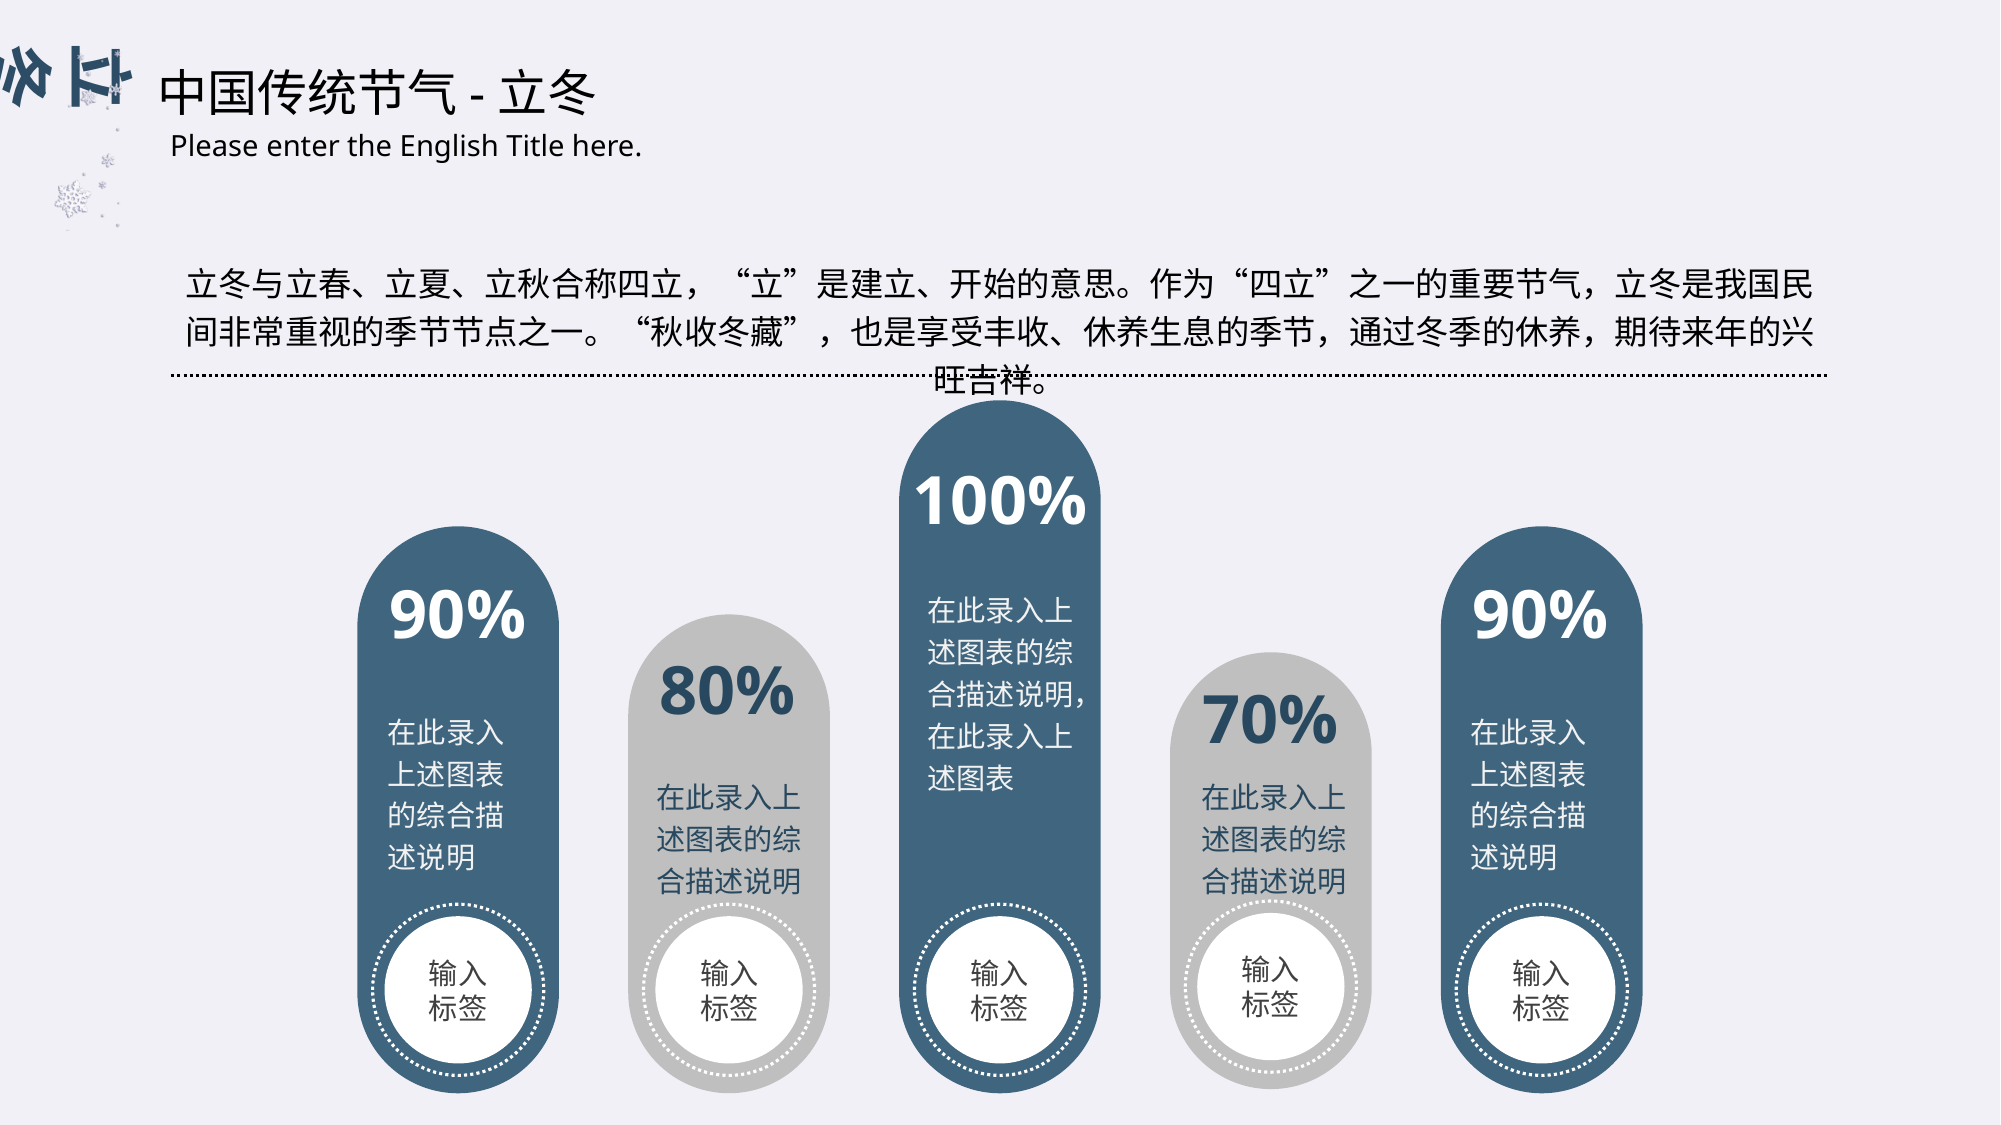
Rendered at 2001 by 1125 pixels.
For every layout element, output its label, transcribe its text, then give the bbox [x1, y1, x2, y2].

text_box 立冬与立春、立夏、立秋合称四立，“立”是建立、开始的意思。作为“四立”之一的重要节气，立冬是我国民间非常重视的季节节点之一。“秋收冬藏”，也是享受丰收、休养生息的季节，通过冬季的休养，期待来年的兴旺吉祥。 [169, 247, 1831, 407]
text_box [38, 29, 664, 231]
picture [0, 0, 2000, 1125]
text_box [1170, 652, 1372, 1090]
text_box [357, 526, 559, 1094]
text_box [628, 614, 830, 1094]
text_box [891, 400, 1115, 1094]
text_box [1440, 526, 1643, 1094]
